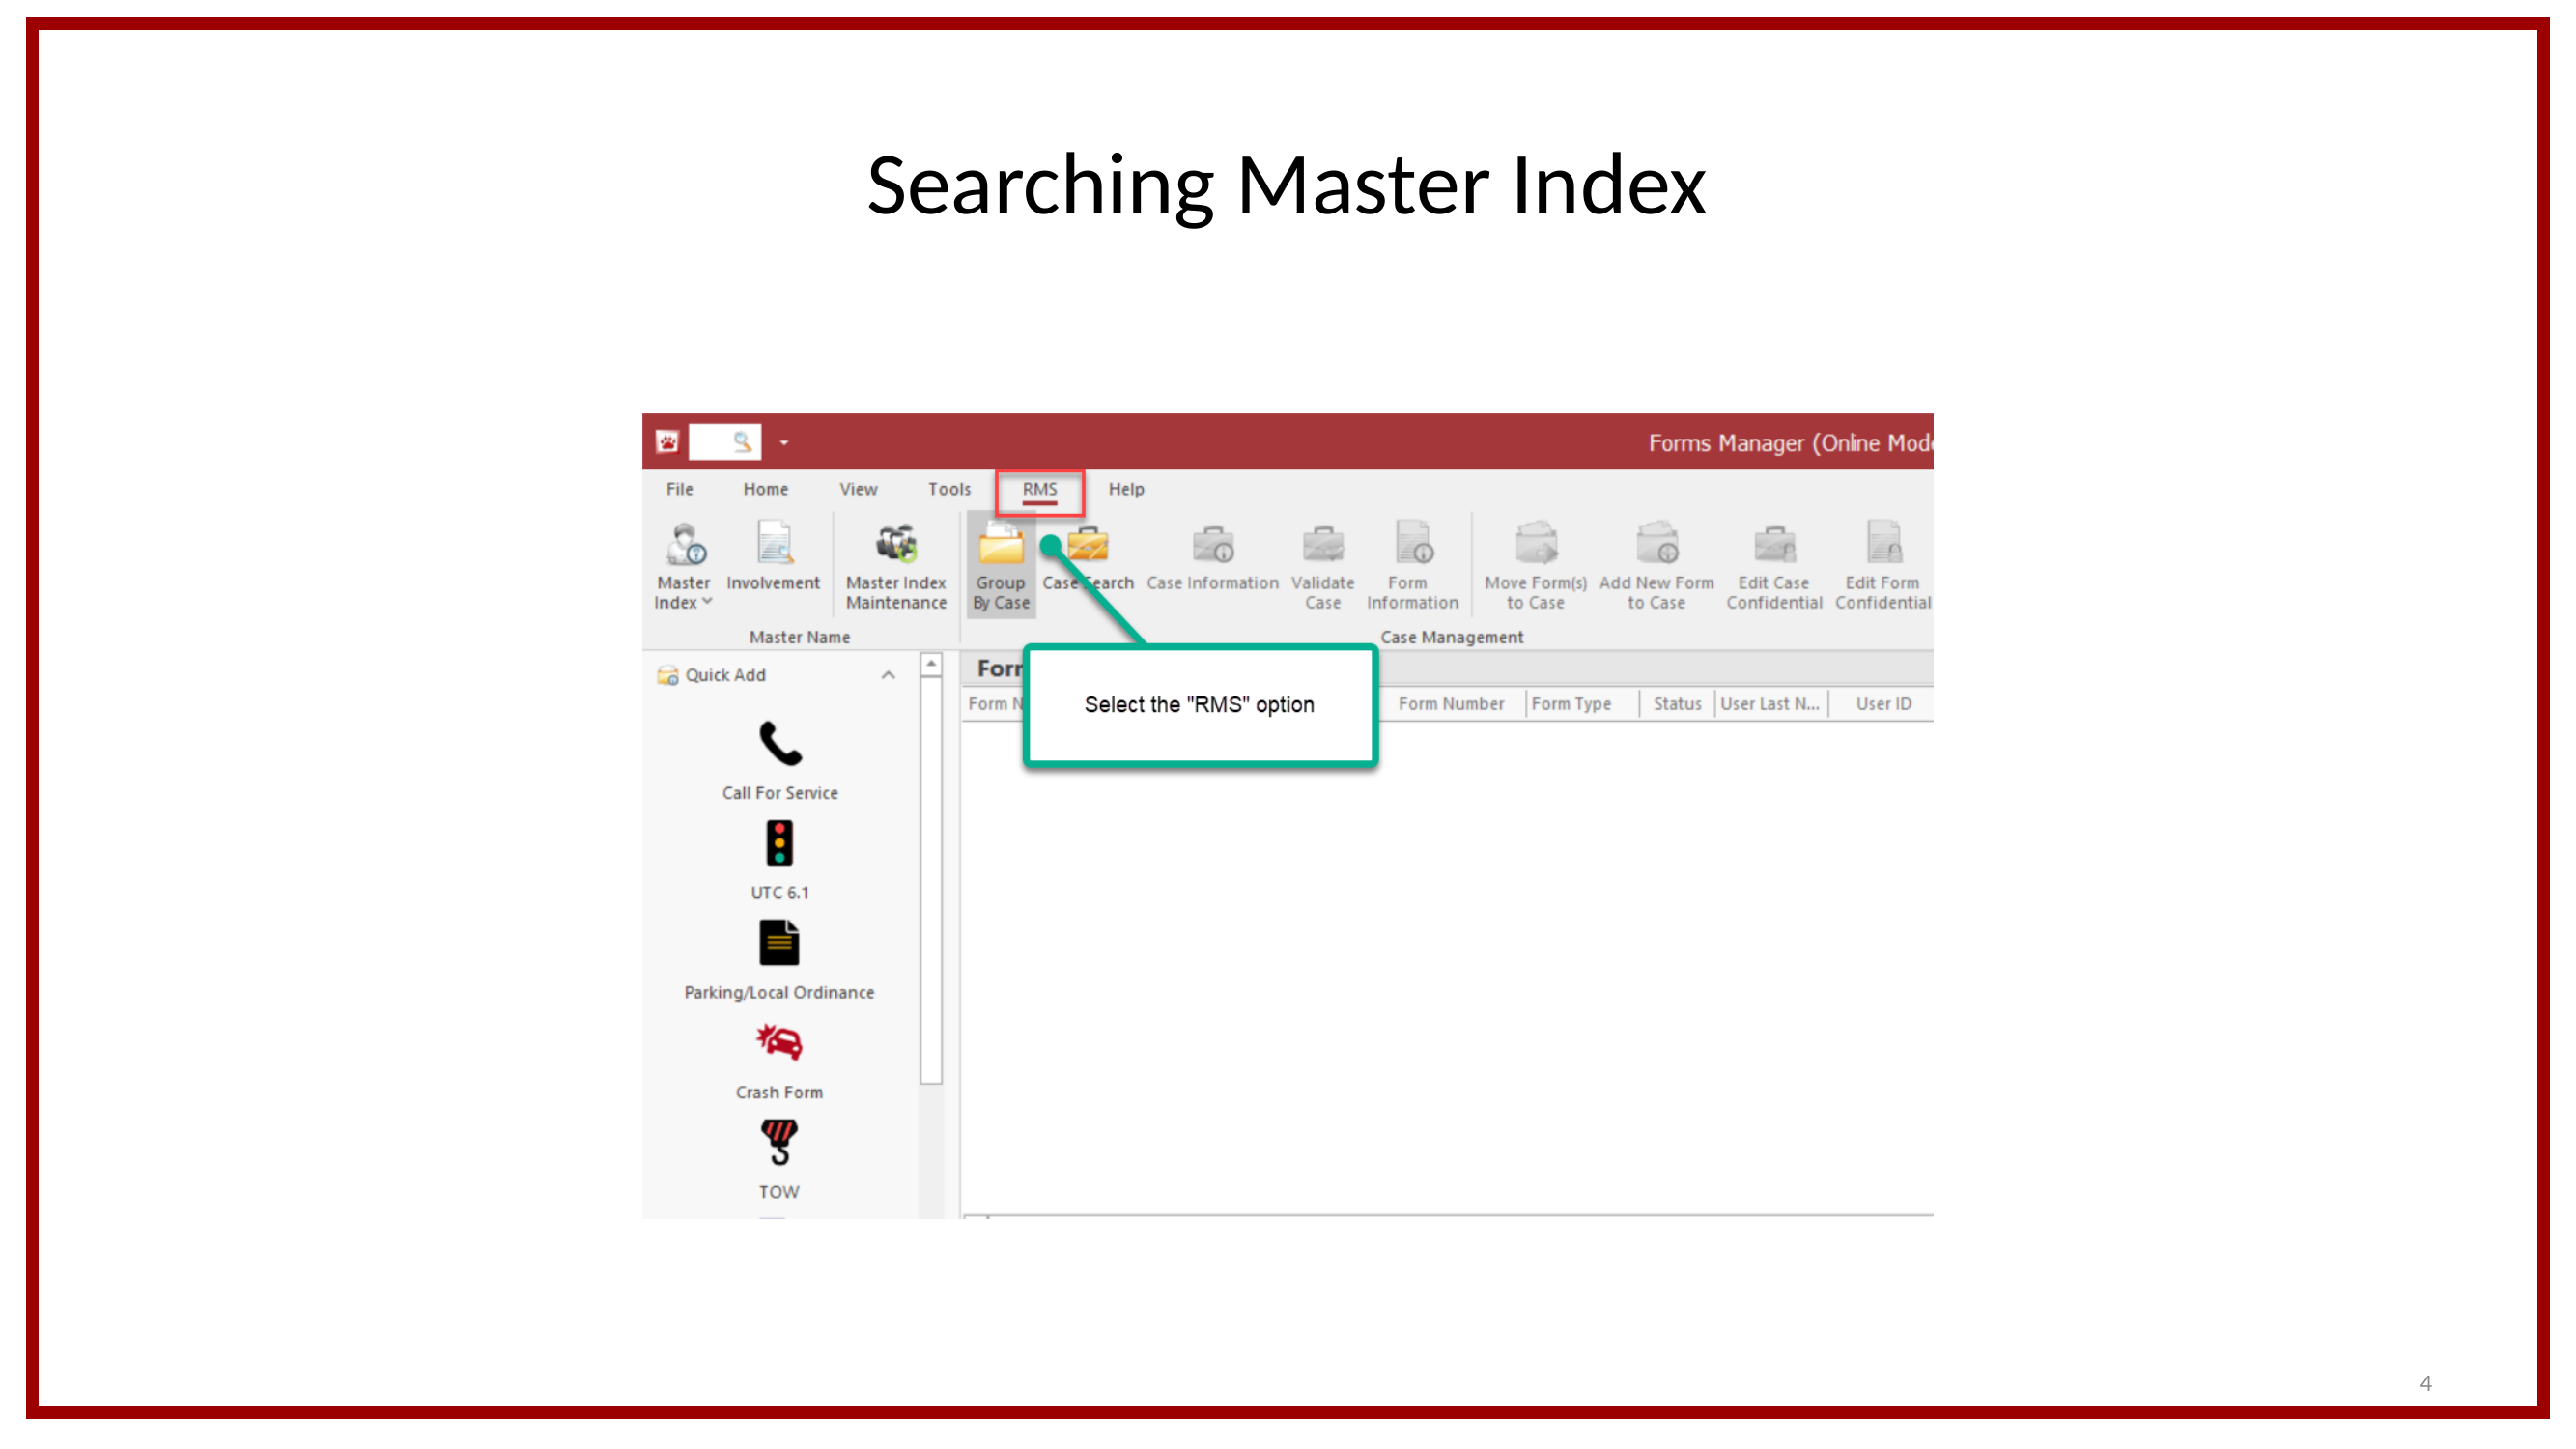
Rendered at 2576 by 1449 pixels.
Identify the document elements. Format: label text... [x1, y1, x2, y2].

text_box [30, 22, 2545, 1414]
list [641, 413, 1934, 1219]
slide_number 4 [1846, 1414, 2448, 1421]
